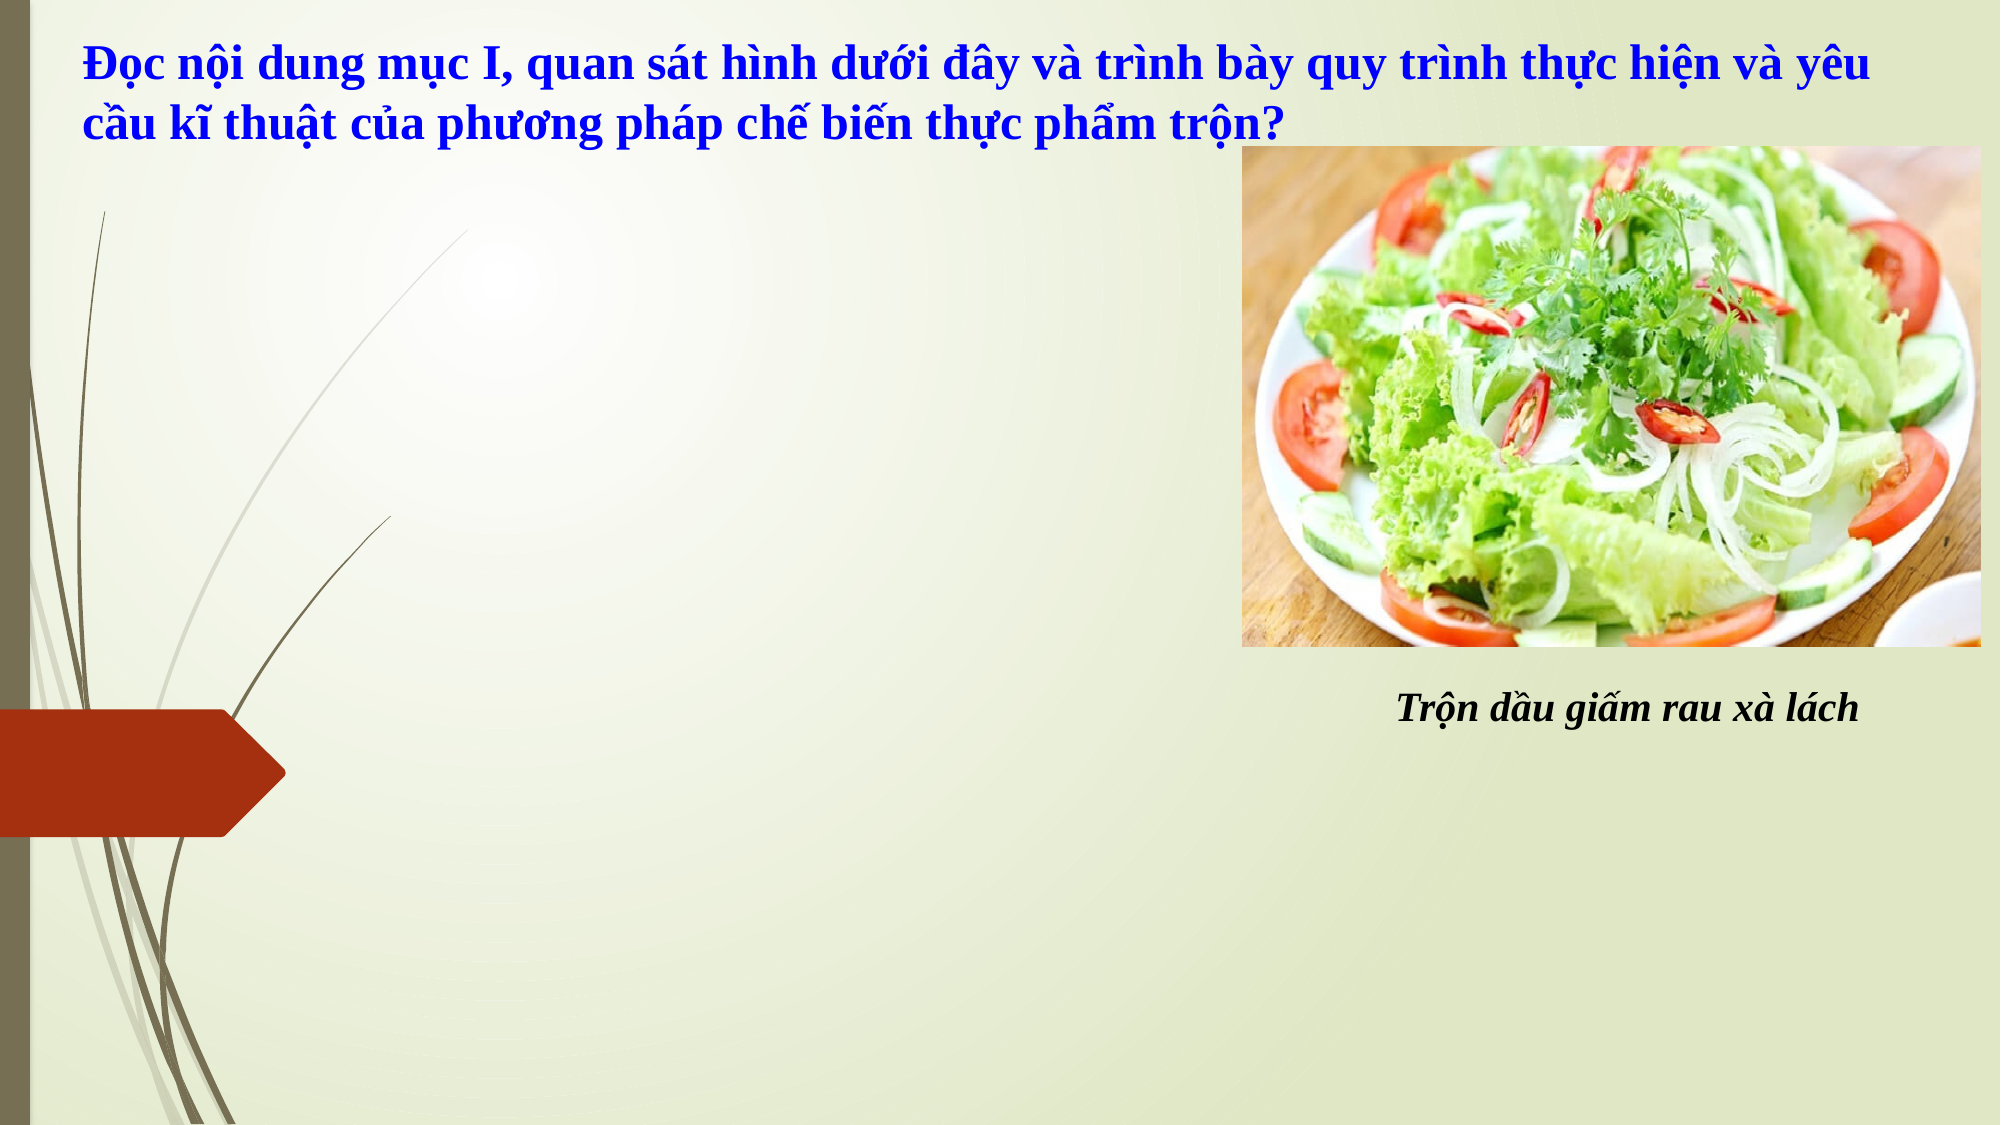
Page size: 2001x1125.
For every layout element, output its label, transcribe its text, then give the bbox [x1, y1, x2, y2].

picture [1242, 146, 1981, 647]
text_box Đọc nội dung mục I, quan sát hình dưới đây và trình bày quy trình thực hiện và yêu cầu kĩ thuật của phương pháp chế biến thực phẩm trộn? [67, 22, 1955, 158]
text_box Trộn dầu giấm rau xà lách [1369, 672, 1909, 737]
